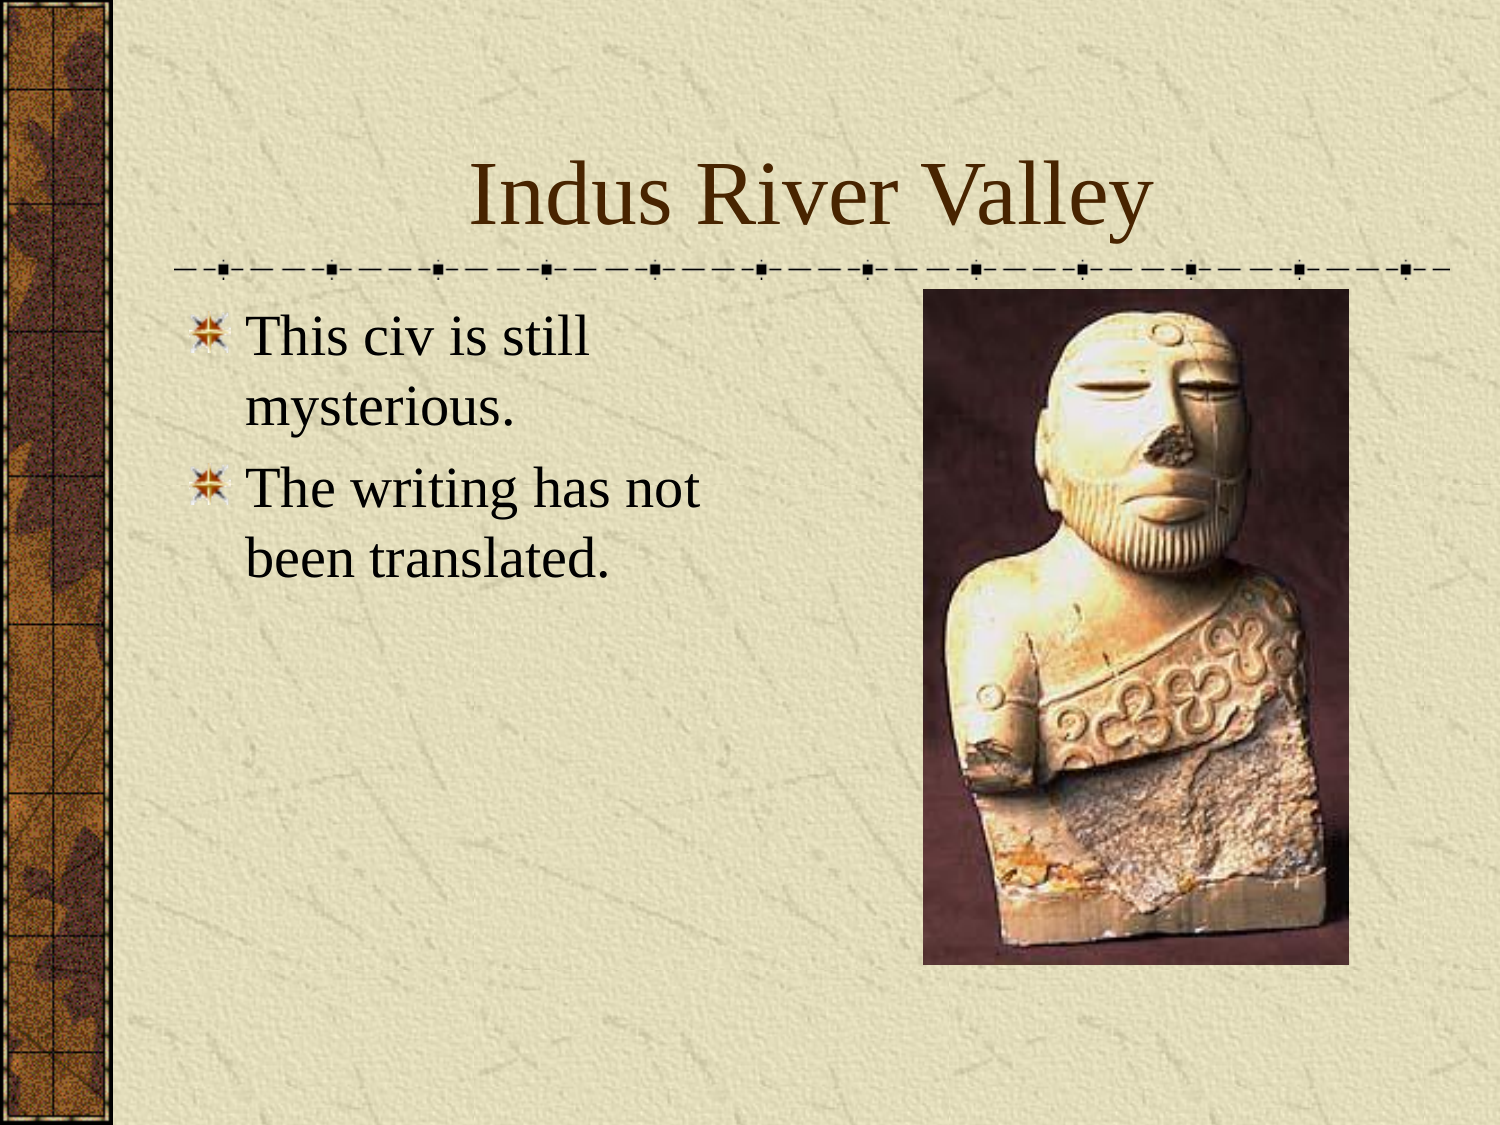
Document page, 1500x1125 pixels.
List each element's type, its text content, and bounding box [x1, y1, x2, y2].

picture [0, 0, 1500, 1125]
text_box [923, 289, 1349, 965]
title Indus River Valley [174, 62, 1450, 250]
list This civ is still mysterious. The writing has not been translated. [174, 289, 799, 965]
